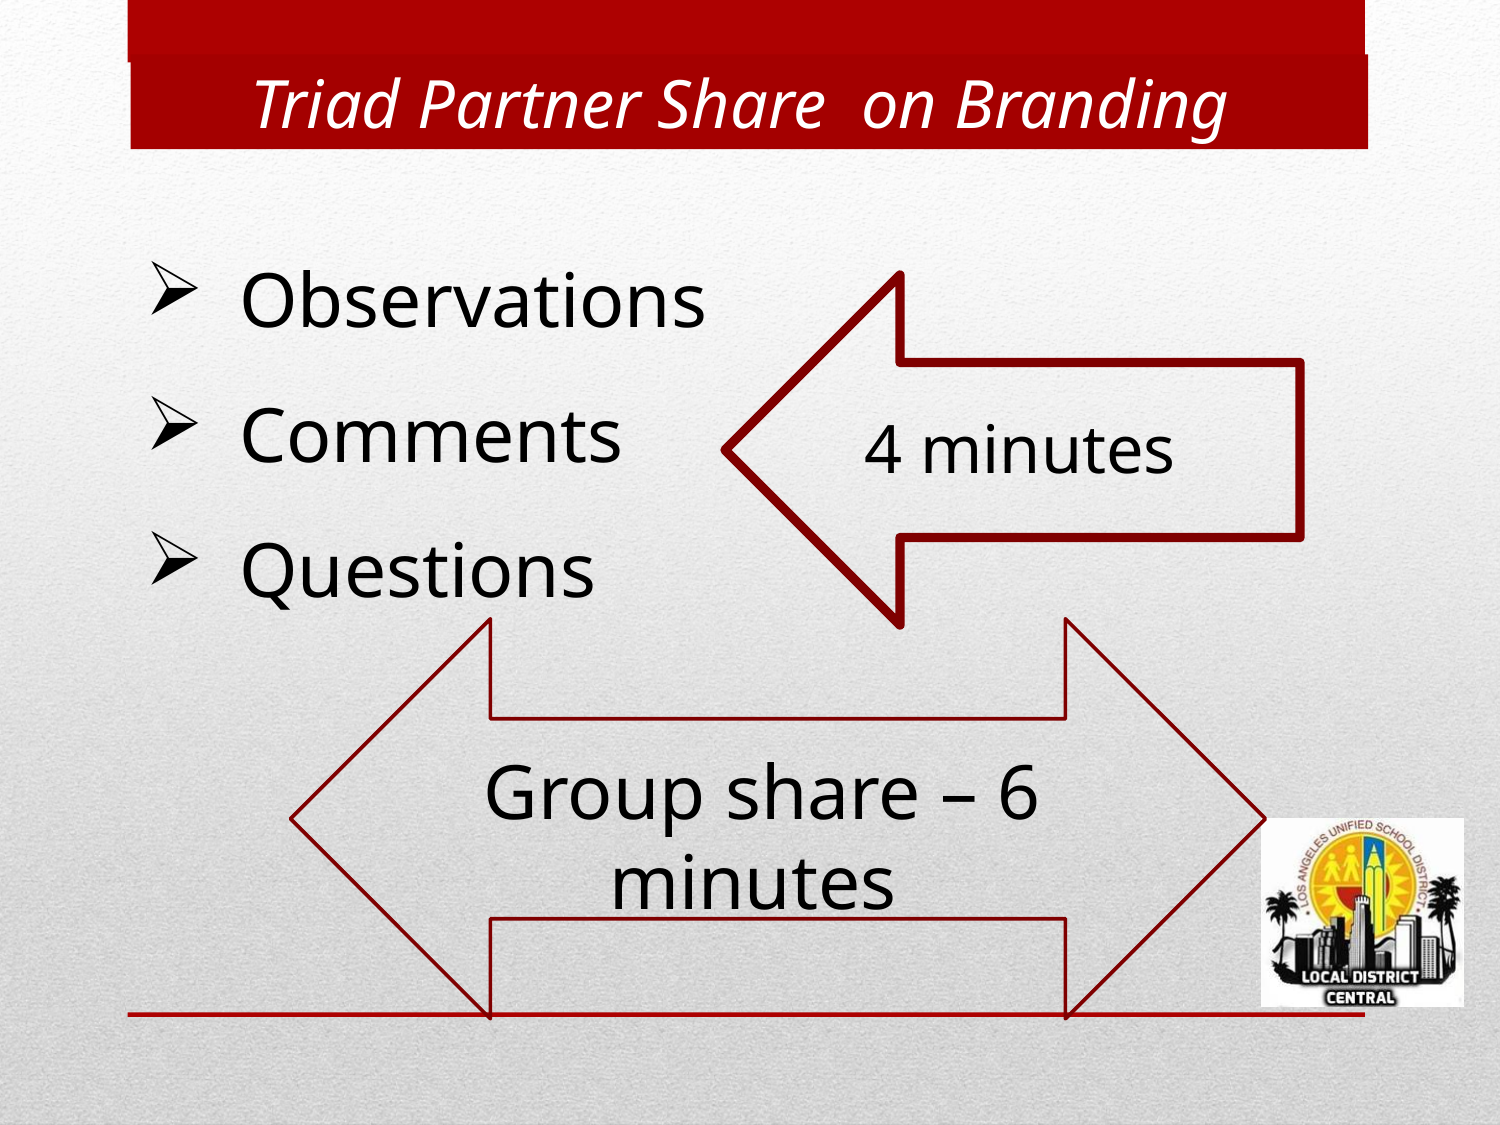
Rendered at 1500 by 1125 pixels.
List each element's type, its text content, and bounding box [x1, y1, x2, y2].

text_box 4 minutes [849, 399, 1262, 495]
text_box [125, 199, 130, 440]
text_box Observations Comments Questions [130, 199, 1369, 845]
text_box [289, 617, 1267, 1021]
picture [1261, 817, 1464, 1007]
text_box [723, 273, 1302, 627]
text_box Triad Partner Share on Branding [130, 54, 1369, 150]
text_box Group share – 6 minutes [437, 737, 1088, 933]
